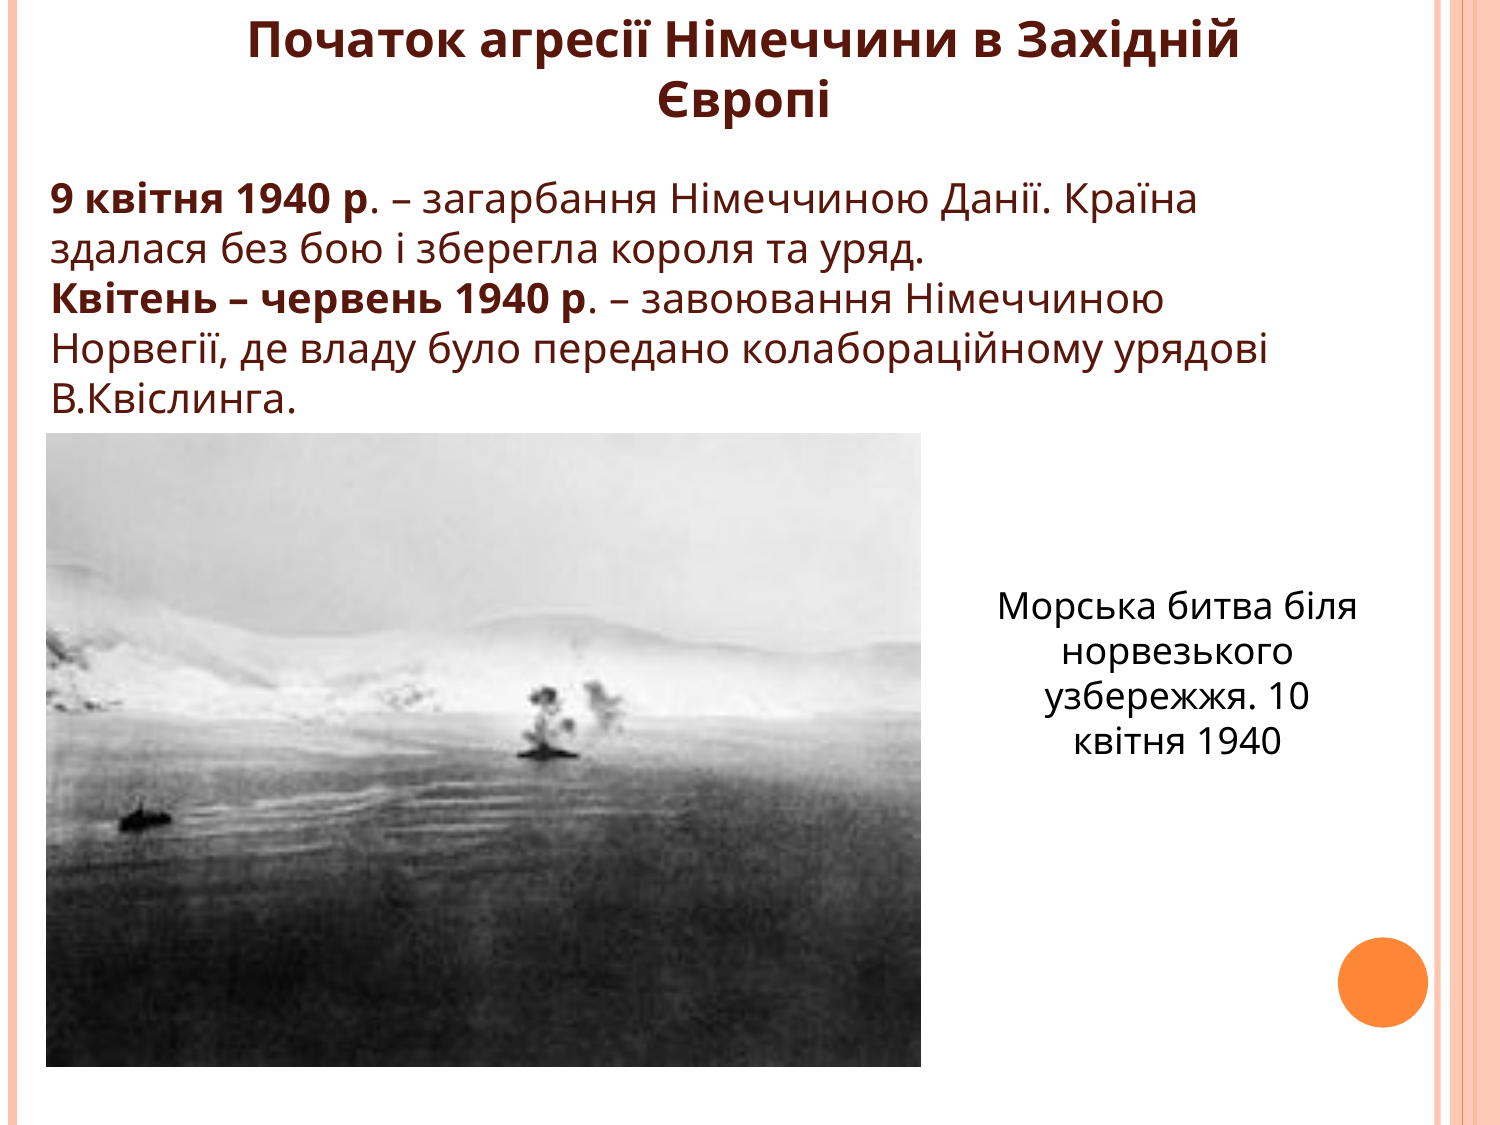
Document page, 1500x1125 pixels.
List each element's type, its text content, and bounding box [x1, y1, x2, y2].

text_box 9 квітня 1940 р. – загарбання Німеччиною Данії. Країна здалася без бою і зберегла короля та уряд. Квітень – червень 1940 р. – завоювання Німеччиною Норвегії, де владу було передано колабораційному урядові В.Квіслинга. [35, 164, 1371, 430]
text_box Початок агресії Німеччини в Західній Європі [152, 0, 1336, 135]
picture [46, 433, 922, 1067]
text_box Морська битва біля норвезького узбережжя. 10 квітня 1940 [937, 574, 1418, 770]
